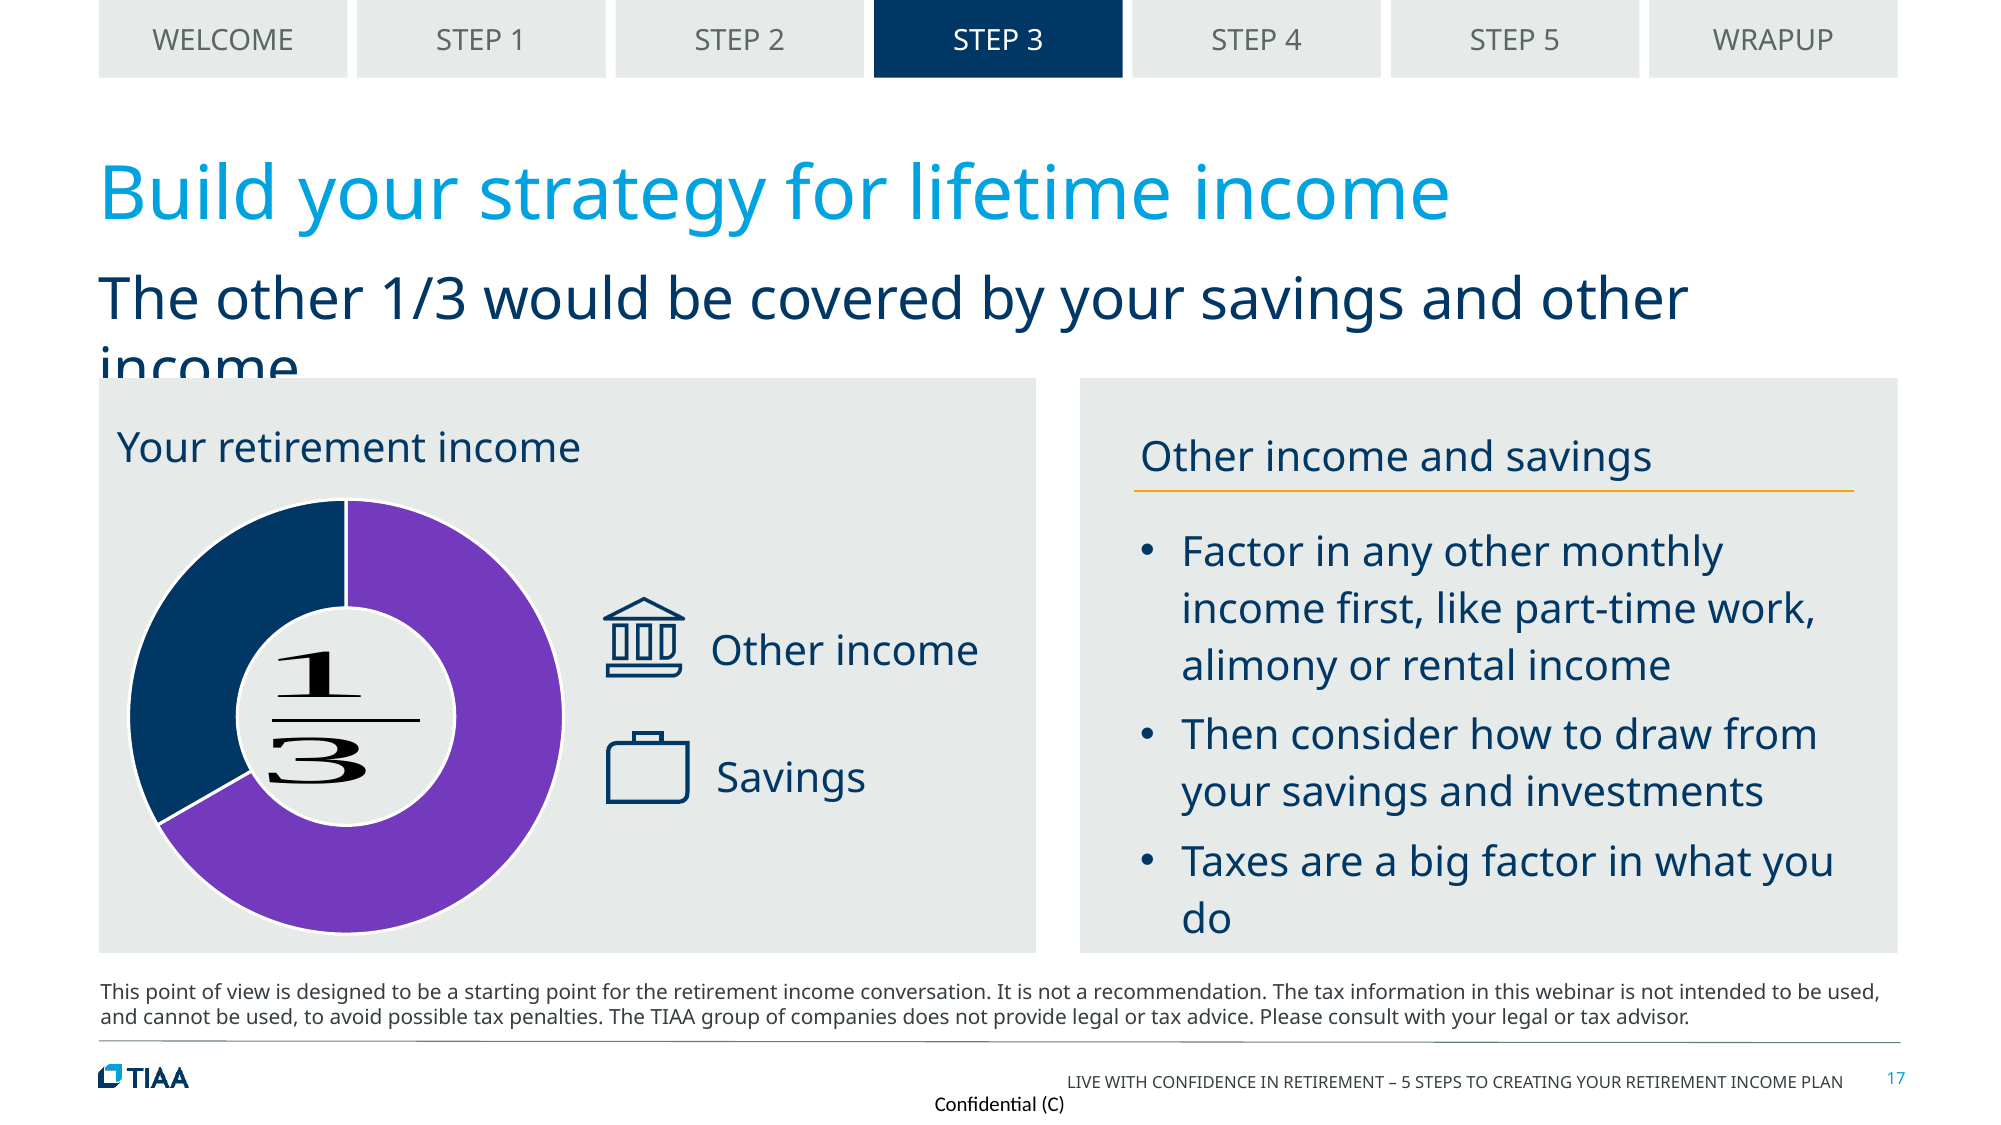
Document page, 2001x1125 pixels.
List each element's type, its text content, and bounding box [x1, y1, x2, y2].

text_box WRAPUP [1649, 0, 1898, 78]
chart [28, 486, 621, 944]
text_box Other income and savings Factor in any other monthly income first, like part-time work, alimony or rental income Then consider how to draw from your savings and investments Taxes are a big factor in what you do [1080, 378, 1898, 953]
text_box This point of view is designed to be a starting point for the retirement income conversation. It is not a recommendation. The tax information in this webinar is not intended to be used, and cannot be used, to avoid possible tax penalties. The TIAA group of companies does not provide legal or tax advice. Please consult with your legal or tax advisor. [100, 971, 1900, 1037]
list The other 1/3 would be covered by your savings and other income. [98, 260, 1898, 337]
title Build your strategy for lifetime income [98, 172, 1898, 248]
picture [98, 1064, 189, 1088]
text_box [607, 732, 906, 802]
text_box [98, 377, 1037, 954]
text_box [592, 584, 968, 689]
text_box STEP 3 [874, 0, 1123, 78]
text_box WELCOME [98, 0, 348, 78]
text_box STEP 1 [357, 0, 606, 78]
text_box STEP 4 [1132, 0, 1381, 78]
text_box STEP 2 [615, 0, 865, 78]
text_box STEP 5 [1390, 0, 1640, 78]
